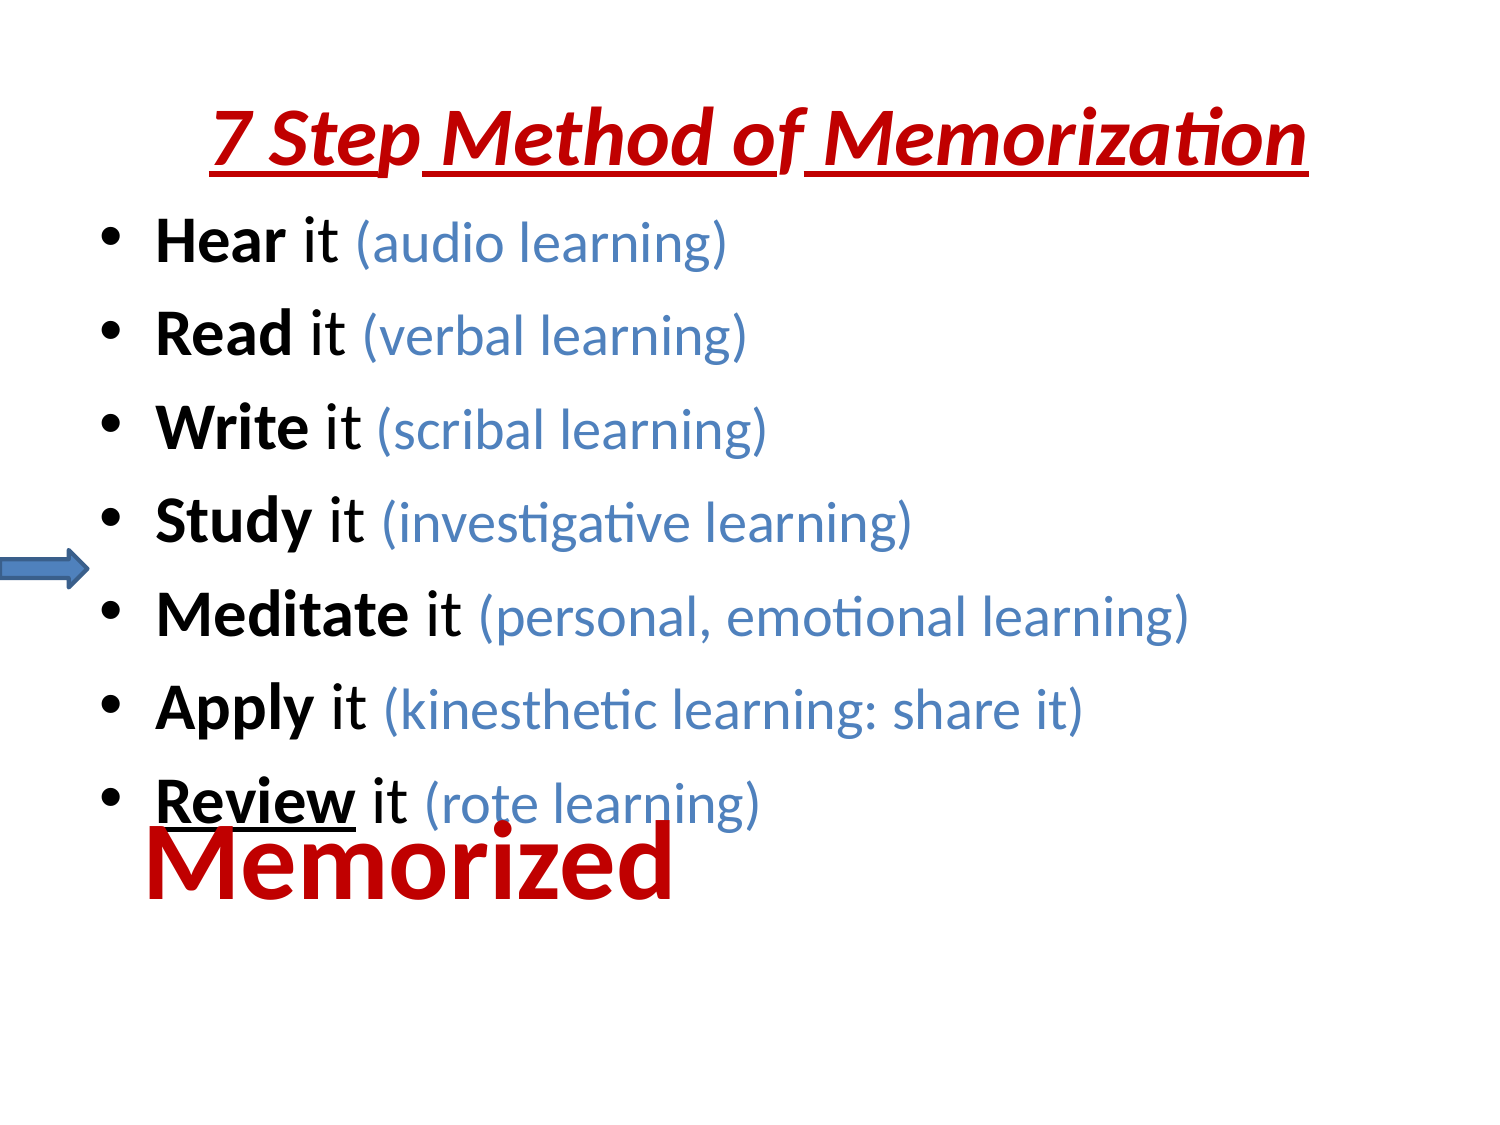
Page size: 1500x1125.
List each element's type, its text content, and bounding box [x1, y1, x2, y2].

list 7 Step Method of Memorization Hear it (audio learning) Read it (verbal learning) Write it (scribal learning) Study it (investigative learning) Meditate it (personal, emotional learning) Apply it (kinesthetic learning: share it) Review it (rote learning) [84, 75, 1435, 855]
text_box Memorized [127, 779, 693, 930]
text_box [0, 548, 90, 590]
